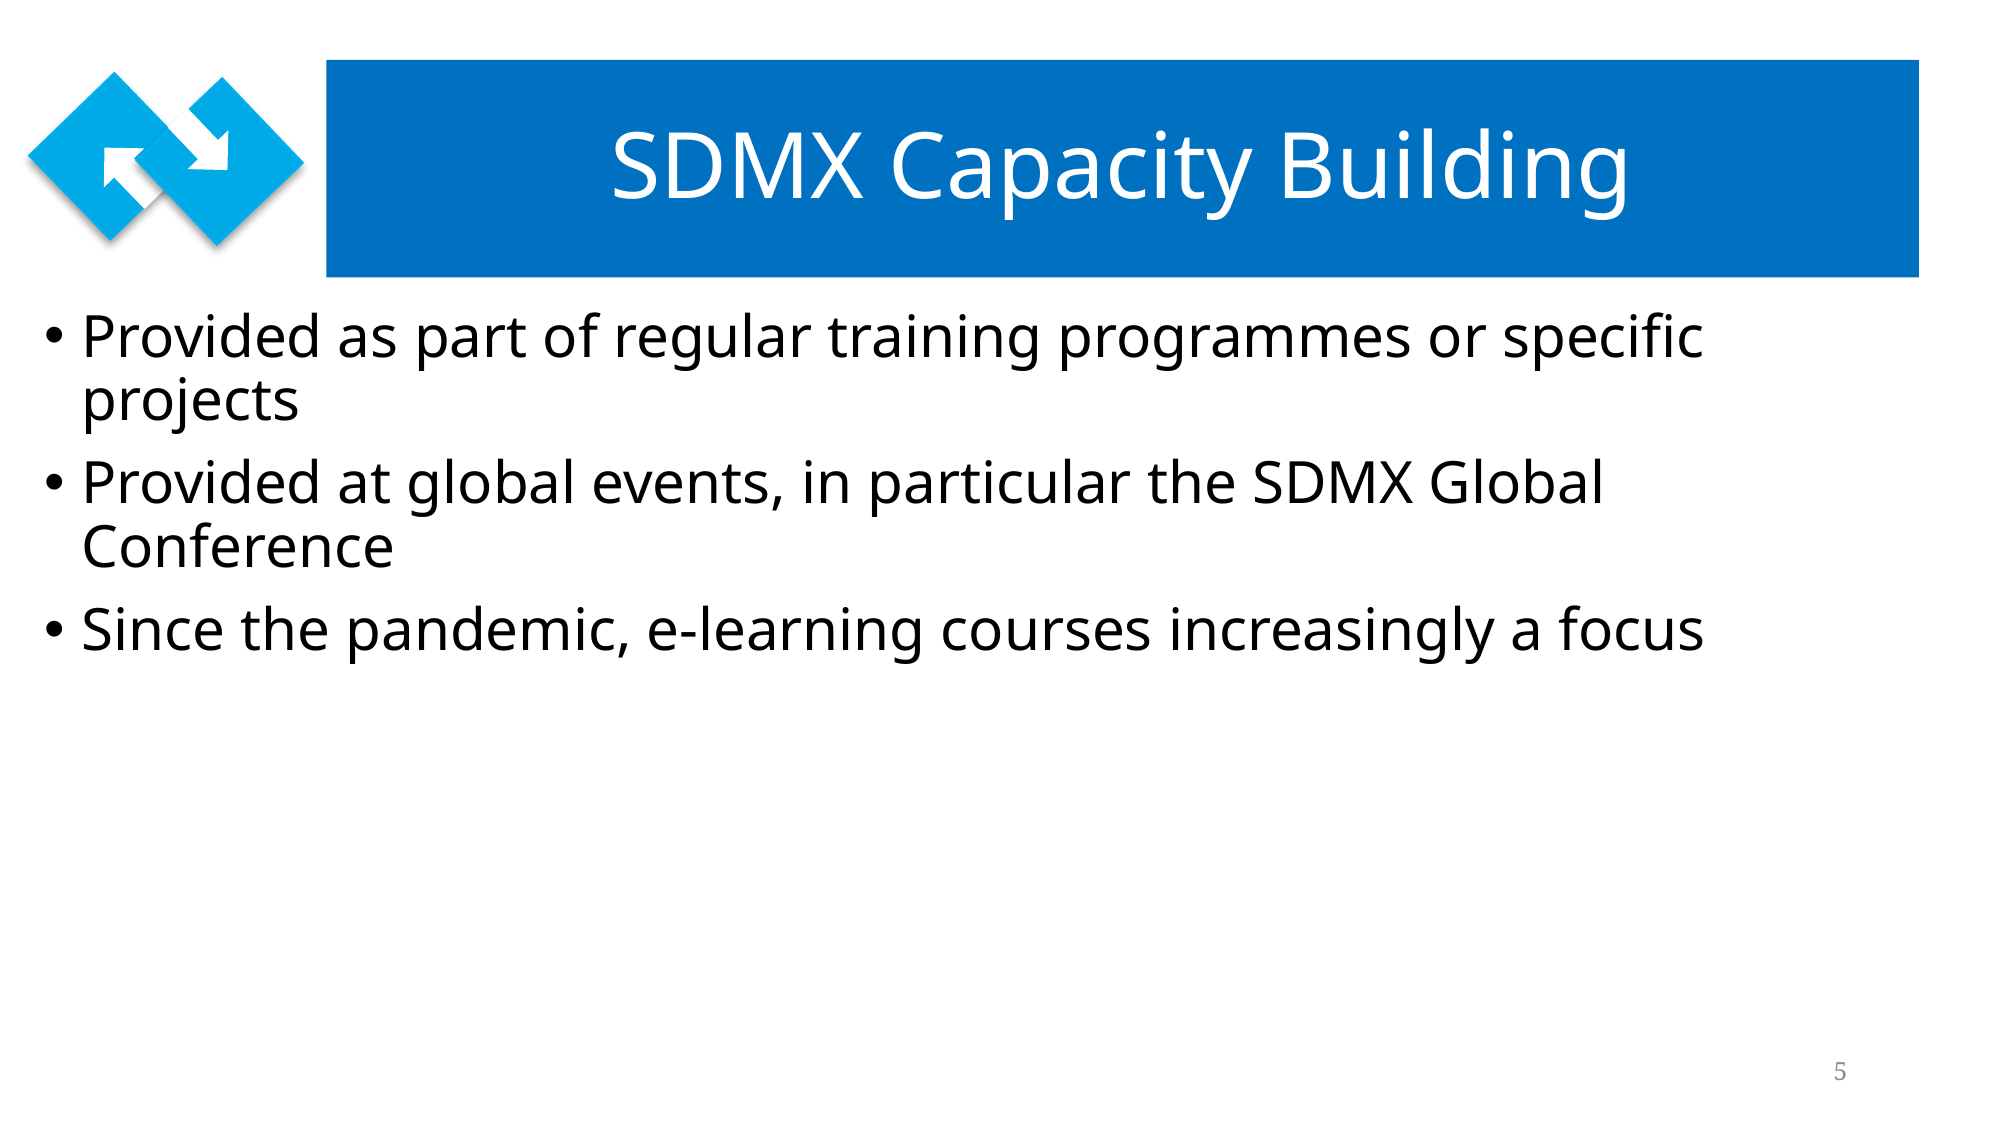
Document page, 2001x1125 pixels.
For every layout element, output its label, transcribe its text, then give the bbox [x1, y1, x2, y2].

title SDMX Capacity Building [326, 59, 1919, 278]
slide_number 5 [1412, 1042, 1863, 1103]
list Provided as part of regular training programmes or specific projects Provided at global events, in particular the SDMX Global Conference Since the pandemic, e-learning courses increasingly a focus [29, 299, 1919, 1014]
